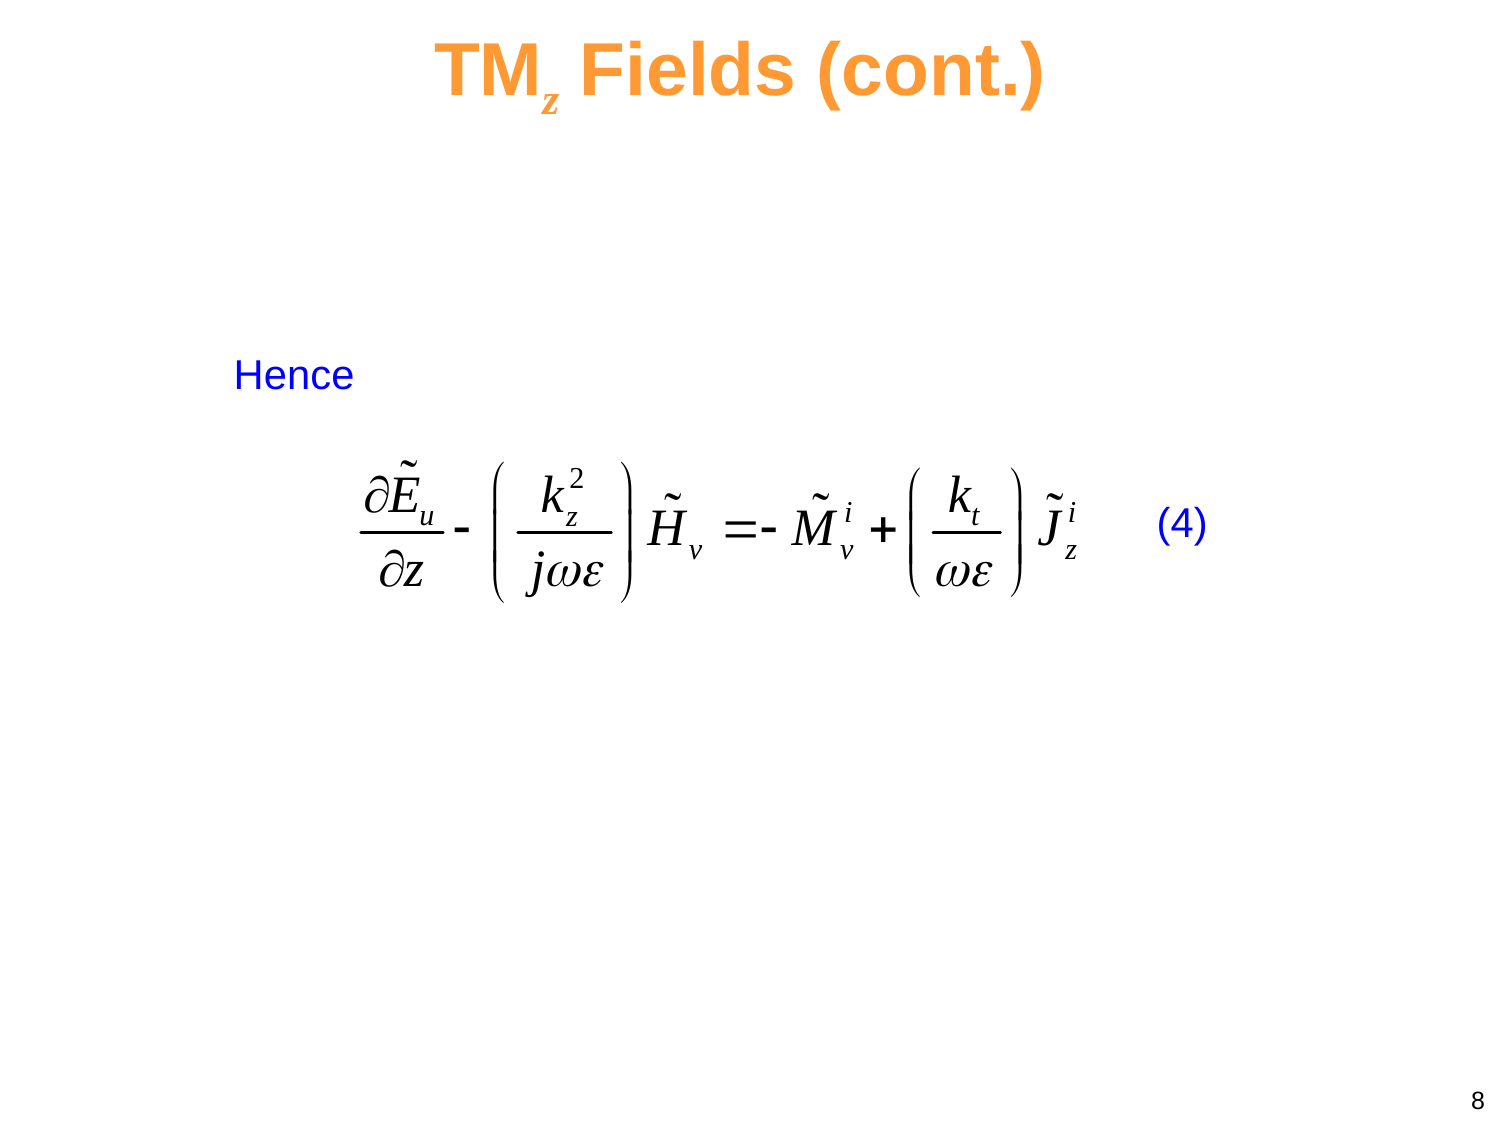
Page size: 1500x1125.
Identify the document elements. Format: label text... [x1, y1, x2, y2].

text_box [351, 449, 1087, 617]
slide_number 8 [1149, 1046, 1500, 1125]
text_box Hence [218, 340, 370, 406]
text_box (4) [1156, 501, 1208, 547]
text_box TMz Fields (cont.) [365, 33, 1116, 111]
